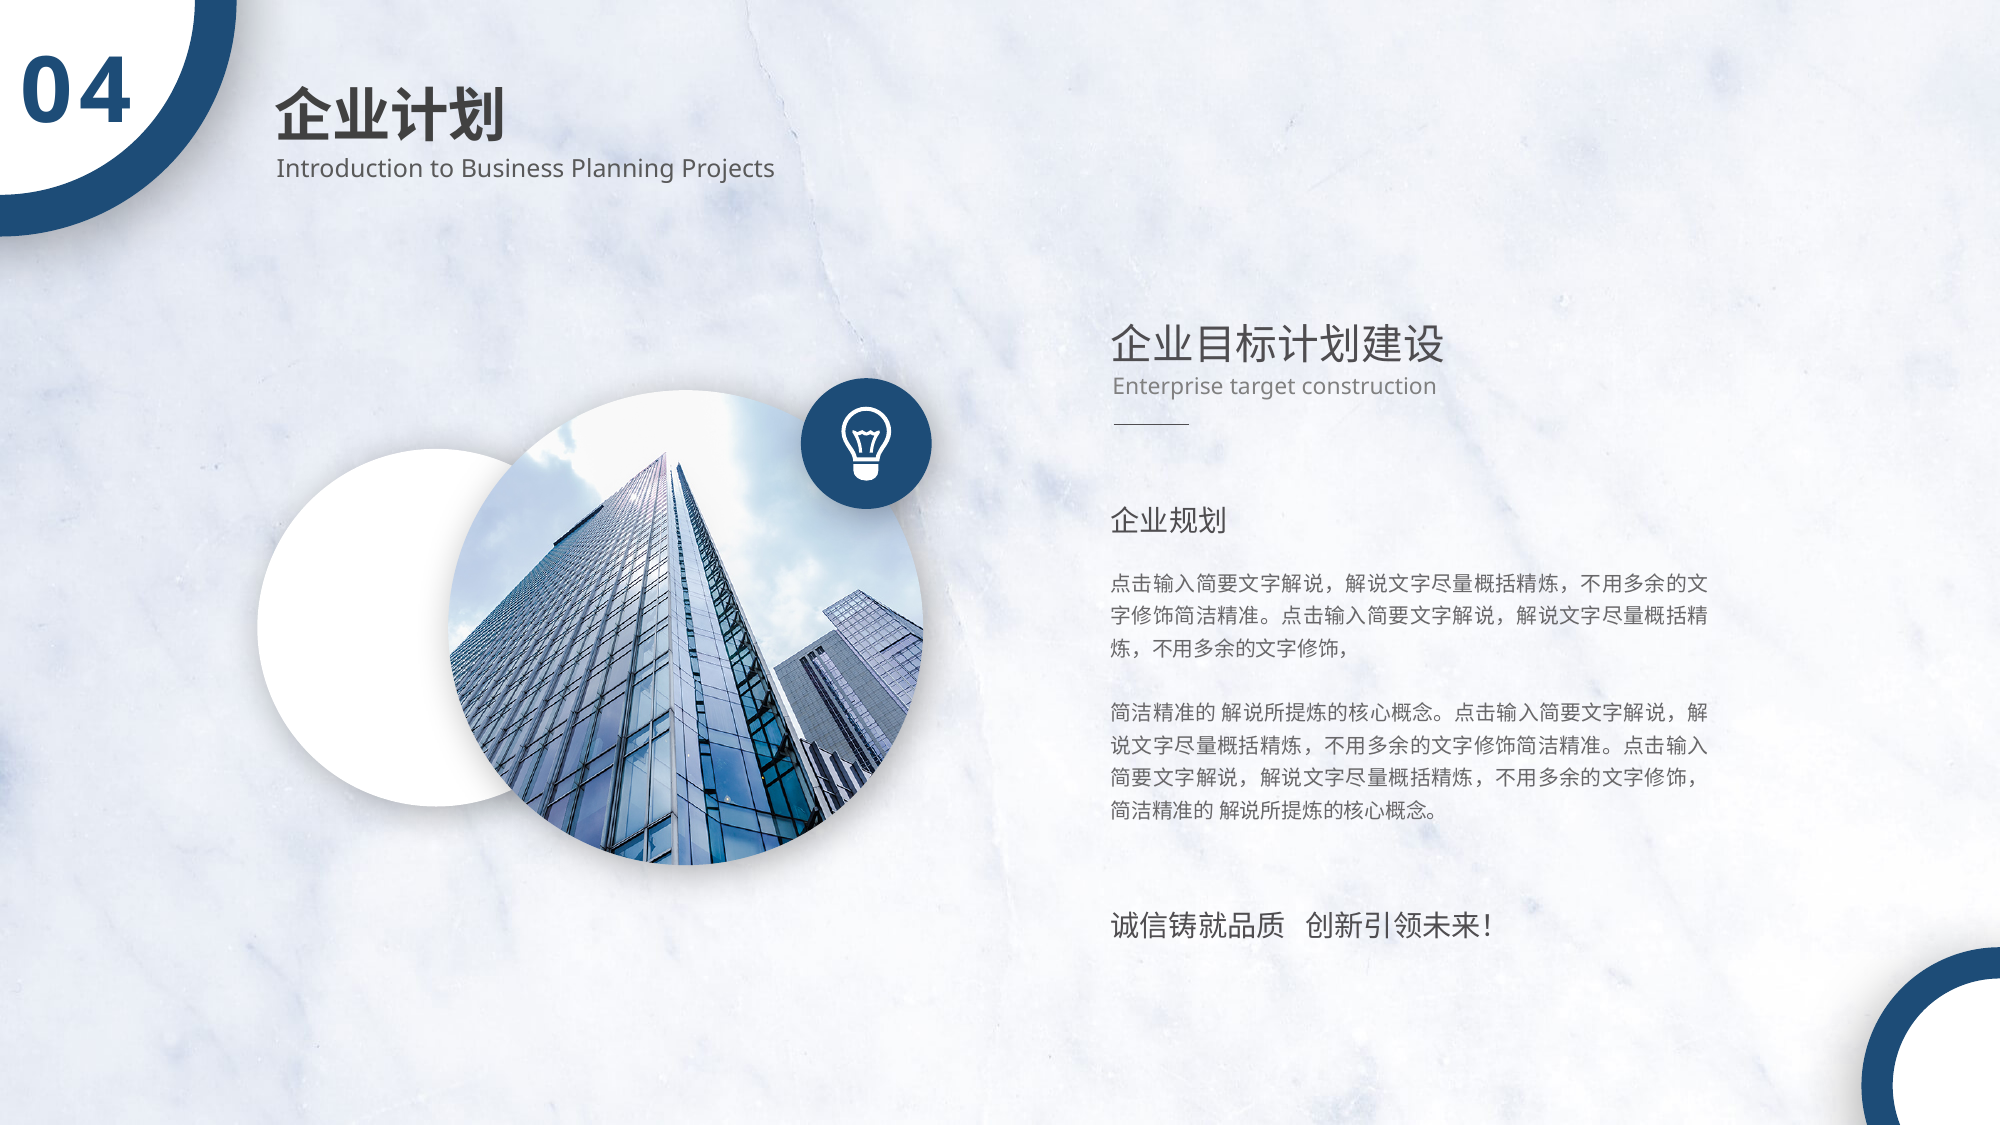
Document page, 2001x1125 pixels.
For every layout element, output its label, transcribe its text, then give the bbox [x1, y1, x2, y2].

text_box 企业目标计划建设 [1095, 295, 1474, 376]
text_box 企业计划 [259, 71, 523, 156]
text_box Introduction to Business Planning Projects [261, 144, 1243, 190]
text_box Enterprise target construction [1097, 355, 1613, 407]
text_box [256, 447, 498, 808]
text_box [1876, 961, 2000, 1125]
text_box 企业规划 [1095, 484, 1313, 545]
text_box 04 [0, 22, 153, 148]
text_box 诚信铸就品质 创新引领未来！ [1095, 888, 1555, 950]
text_box [447, 389, 925, 867]
picture [0, 0, 2000, 1125]
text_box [800, 378, 932, 509]
text_box 点击输入简要文字解说，解说文字尽量概括精炼，不用多余的文字修饰简洁精准。点击输入简要文字解说，解说文字尽量概括精炼，不用多余的文字修饰， 简洁精准的 解说所提炼的核心概念。点击输入简要文字解说，解说文字尽量概括精炼，不用多余的文字修饰简洁精准。点击输入简要文字解说，解说文字尽量概括精炼，不用多余的文字修饰，简洁精准的 解说所提炼的核心概念。 [1095, 555, 1723, 927]
text_box [0, 0, 217, 217]
